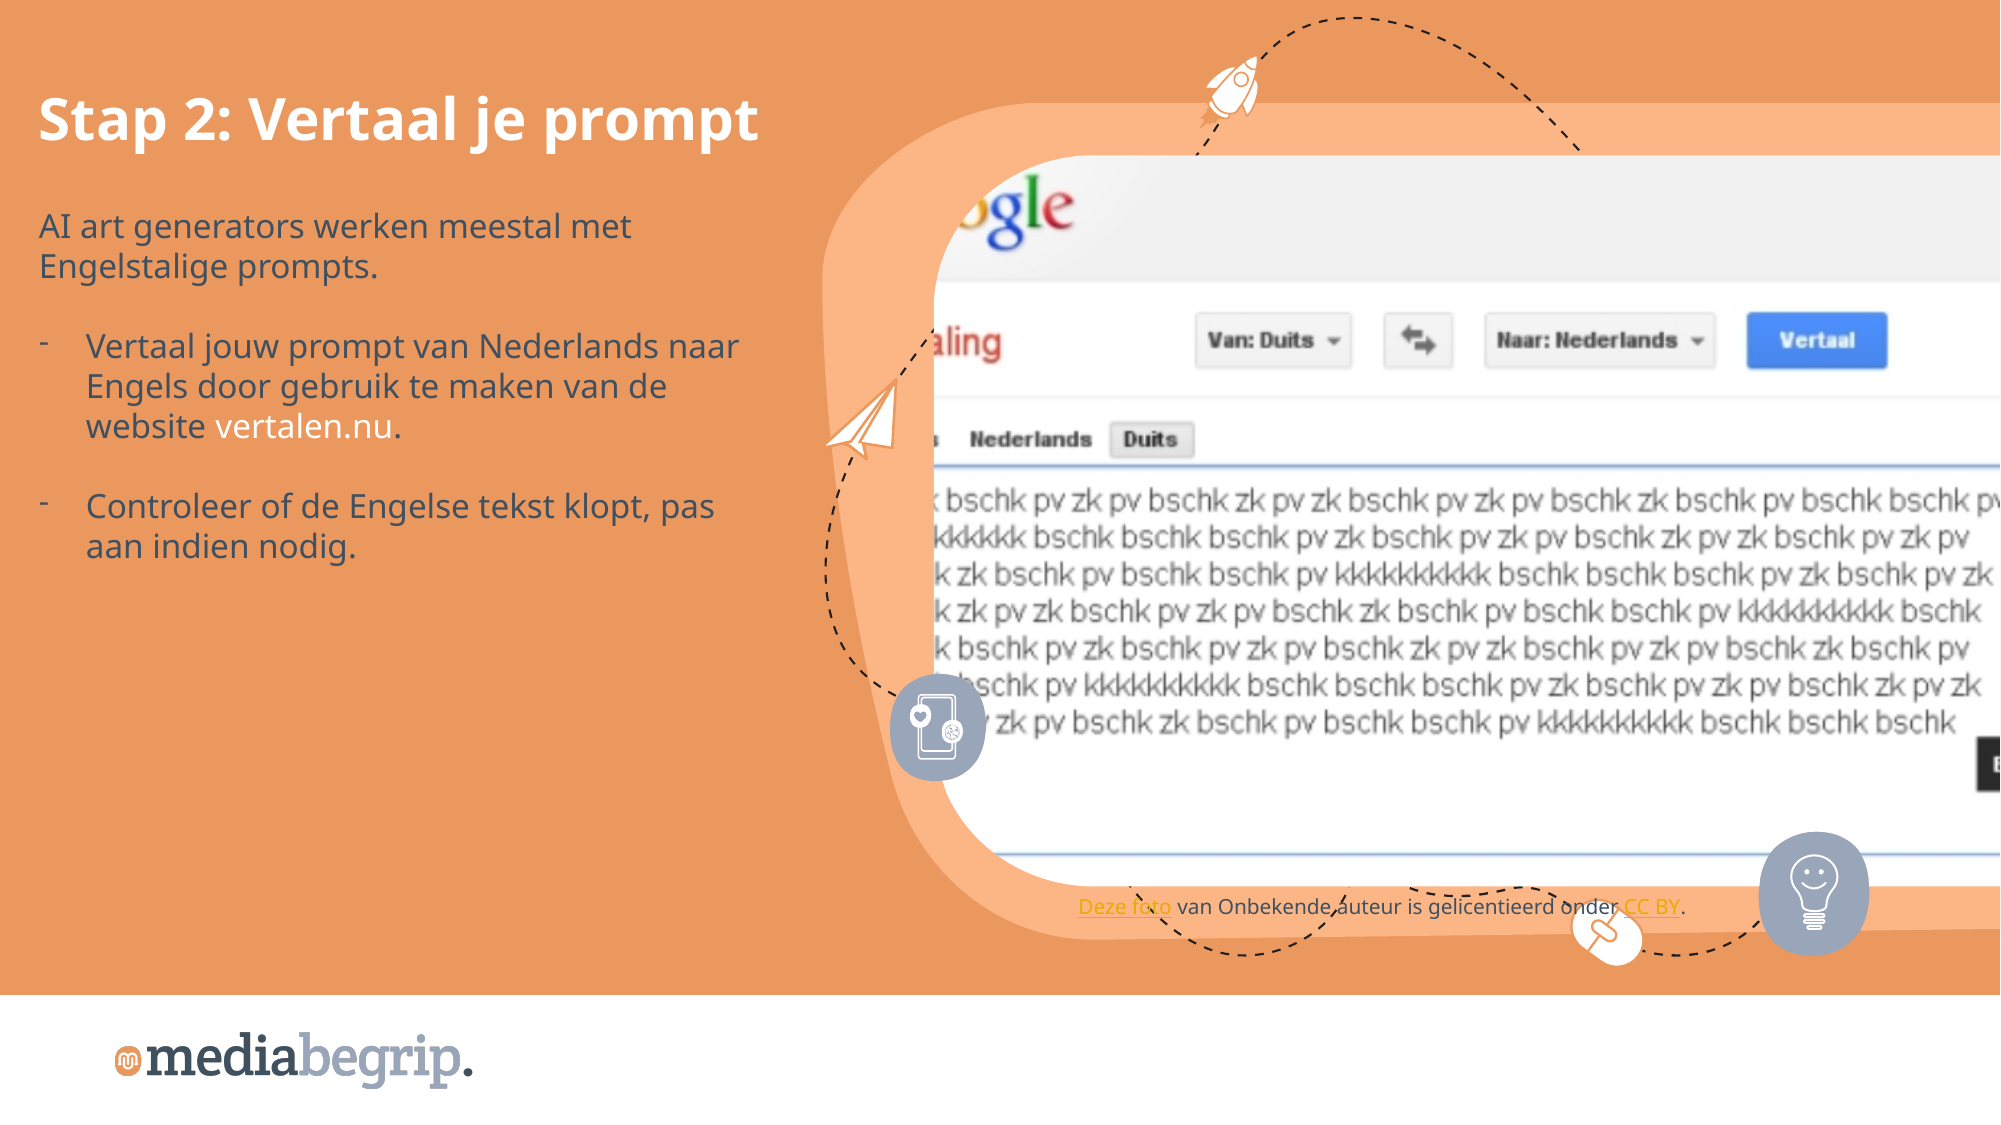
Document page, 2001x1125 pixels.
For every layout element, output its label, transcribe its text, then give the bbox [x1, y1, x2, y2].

picture [114, 1032, 473, 1089]
list [11, 203, 836, 795]
text_box Deze foto van Onbekende auteur is gelicentieerd onder CC BY. [1063, 887, 2000, 939]
text_box Stap 2: Vertaal je prompt [24, 0, 836, 239]
text_box AI art generators werken meestal met Engelstalige prompts. Vertaal jouw prompt van Nederlands naar Engels door gebruik te maken van de website vertalen.nu. Controleer of de Engelse tekst klopt, pas aan indien nodig. [24, 198, 777, 573]
picture [933, 155, 2000, 887]
